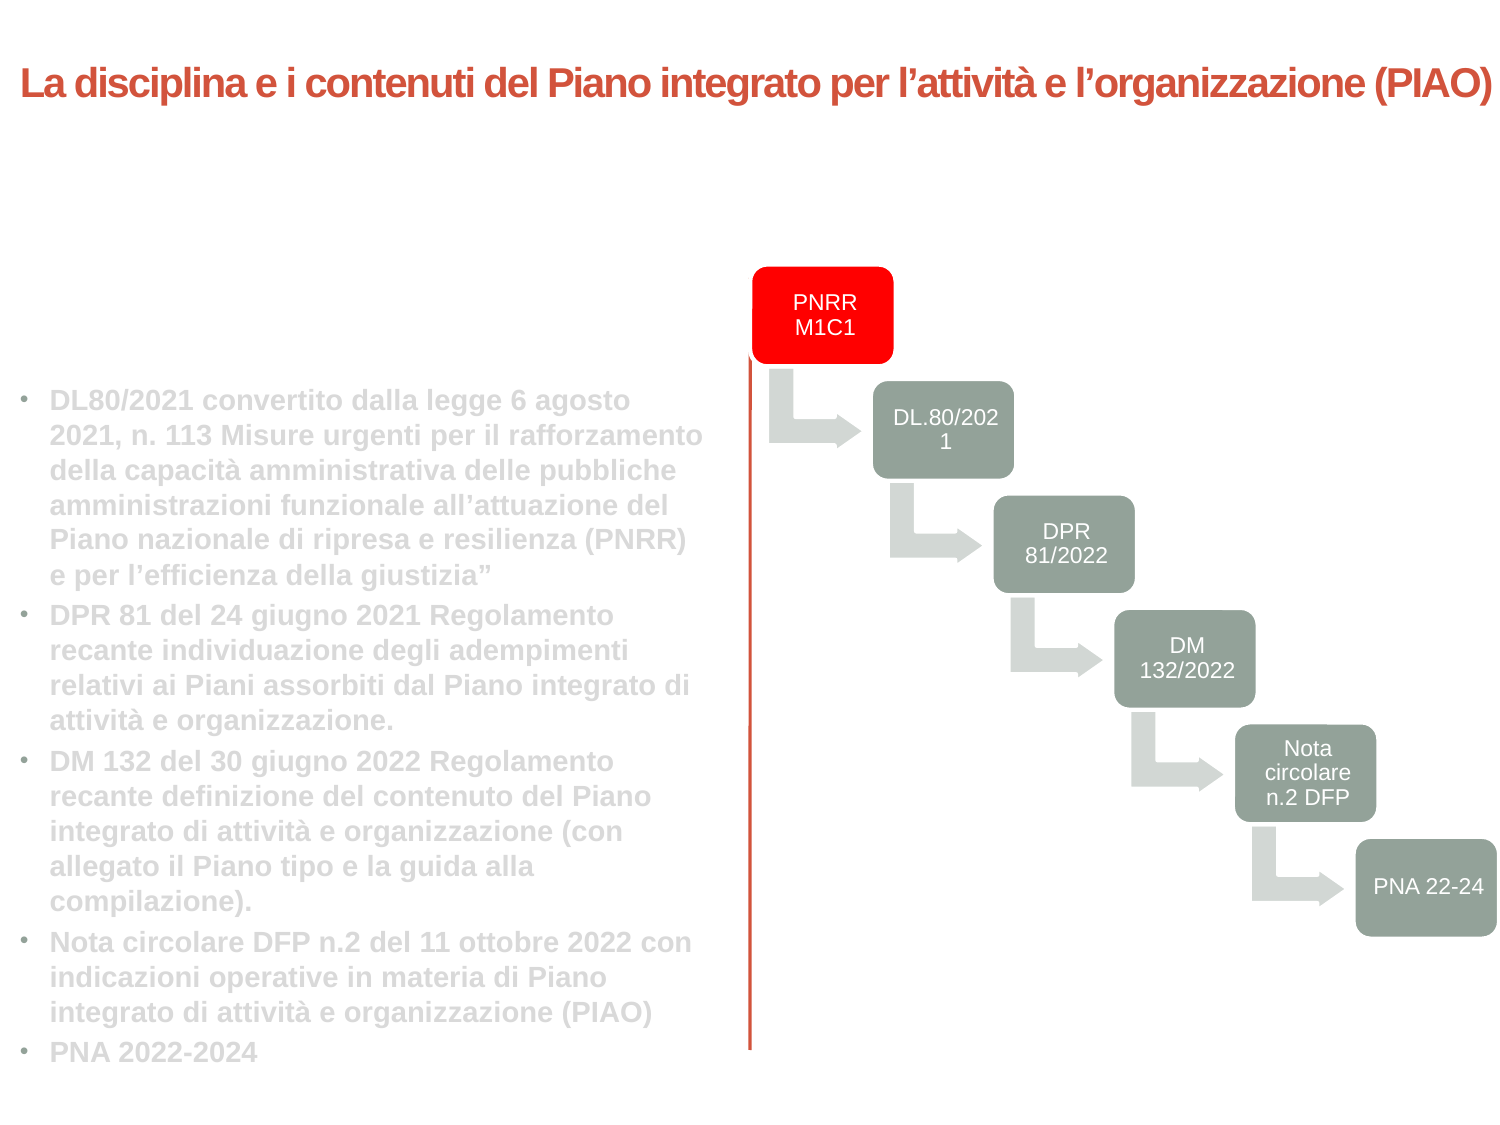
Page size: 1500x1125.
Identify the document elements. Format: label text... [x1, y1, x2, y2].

title La disciplina e i contenuti del Piano integrato per l’attività e l’organizzazione (PIAO) [4, 0, 1500, 163]
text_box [749, 77, 1500, 1125]
list DL80/2021 convertito dalla legge 6 agosto 2021, n. 113 Misure urgenti per il rafforzamento della capacità amministrativa delle pubbliche amministrazioni funzionale all’attuazione del Piano nazionale di ripresa e resilienza (PNRR) e per l’efficienza della giustizia” DPR 81 del 24 giugno 2021 Regolamento recante individuazione degli adempimenti relativi ai Piani assorbiti dal Piano integrato di attività e organizzazione. DM 132 del 30 giugno 2022 Regolamento recante definizione del contenuto del Piano integrato di attività e organizzazione (con allegato il Piano tipo e la guida alla compilazione). Nota circolare DFP n.2 del 11 ottobre 2022 con indicazioni operative in materia di Piano integrato di attività e organizzazione (PIAO) PNA 2022-2024 [4, 373, 722, 1022]
